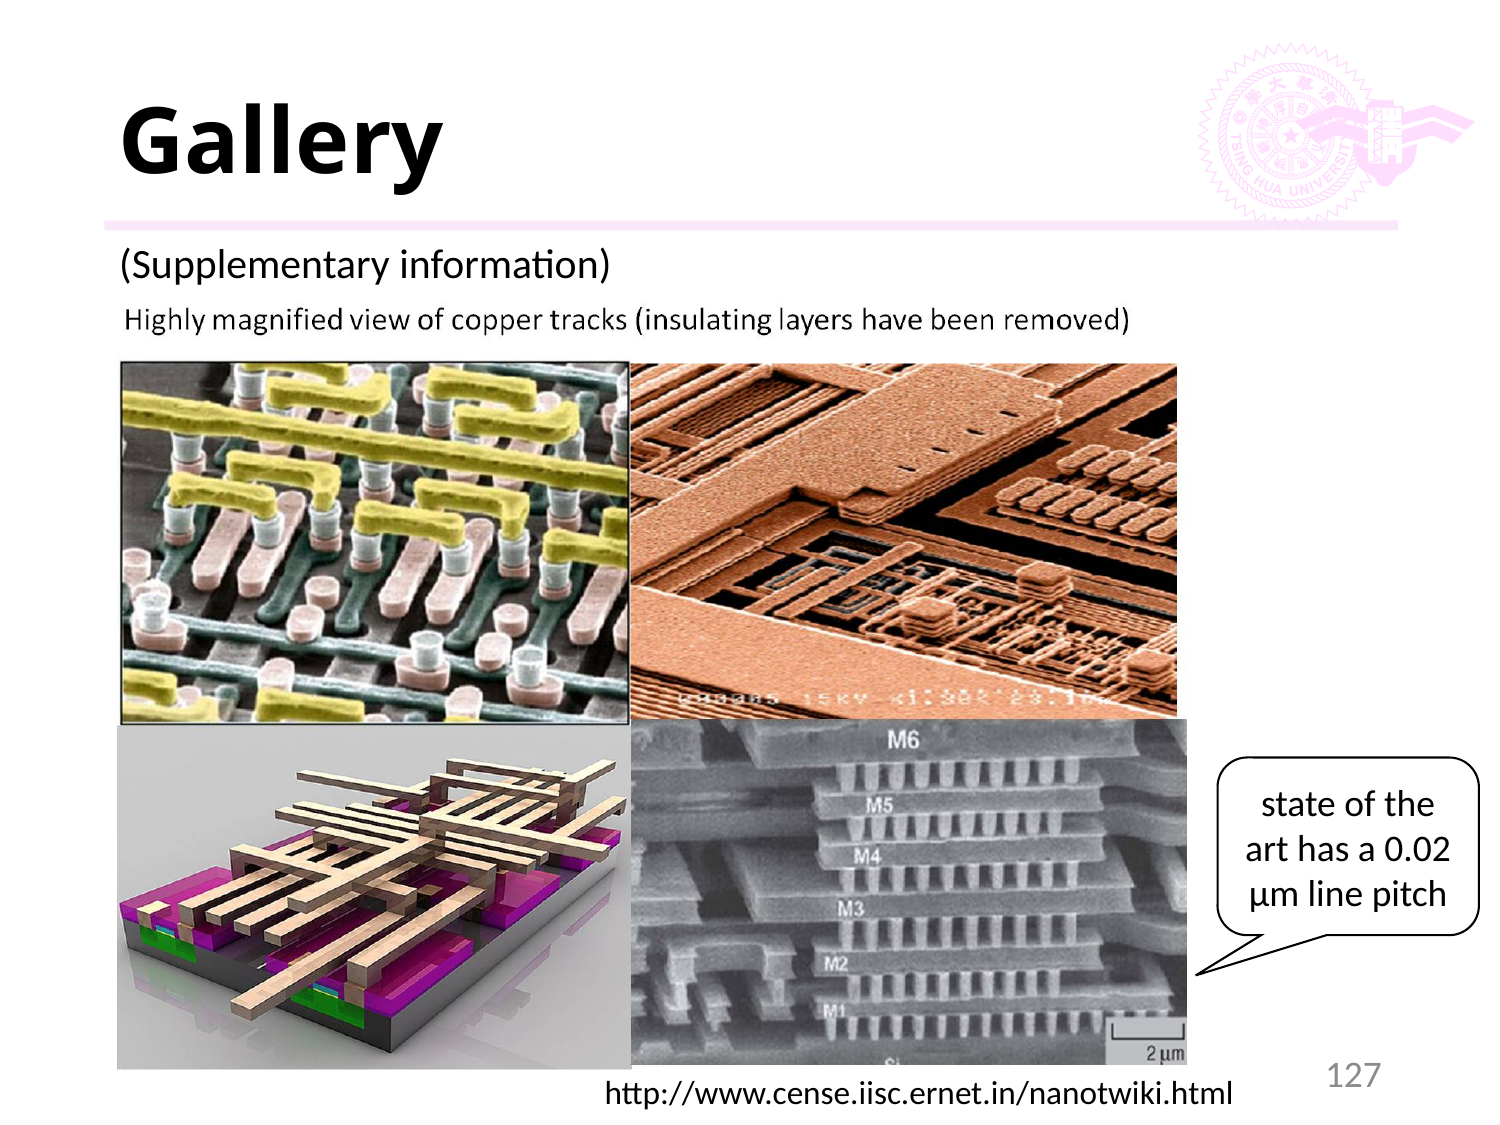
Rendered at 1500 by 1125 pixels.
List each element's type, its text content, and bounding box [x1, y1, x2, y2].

text_box state of the art has a 0.02 μm line pitch [1195, 756, 1480, 977]
title Gallery [103, 59, 1397, 228]
slide_number 127 [1191, 1042, 1397, 1103]
text_box http://www.cense.iisc.ernet.in/nanotwiki.html [589, 1064, 1250, 1119]
picture [103, 289, 1191, 1070]
text_box (Supplementary information) [104, 229, 627, 289]
